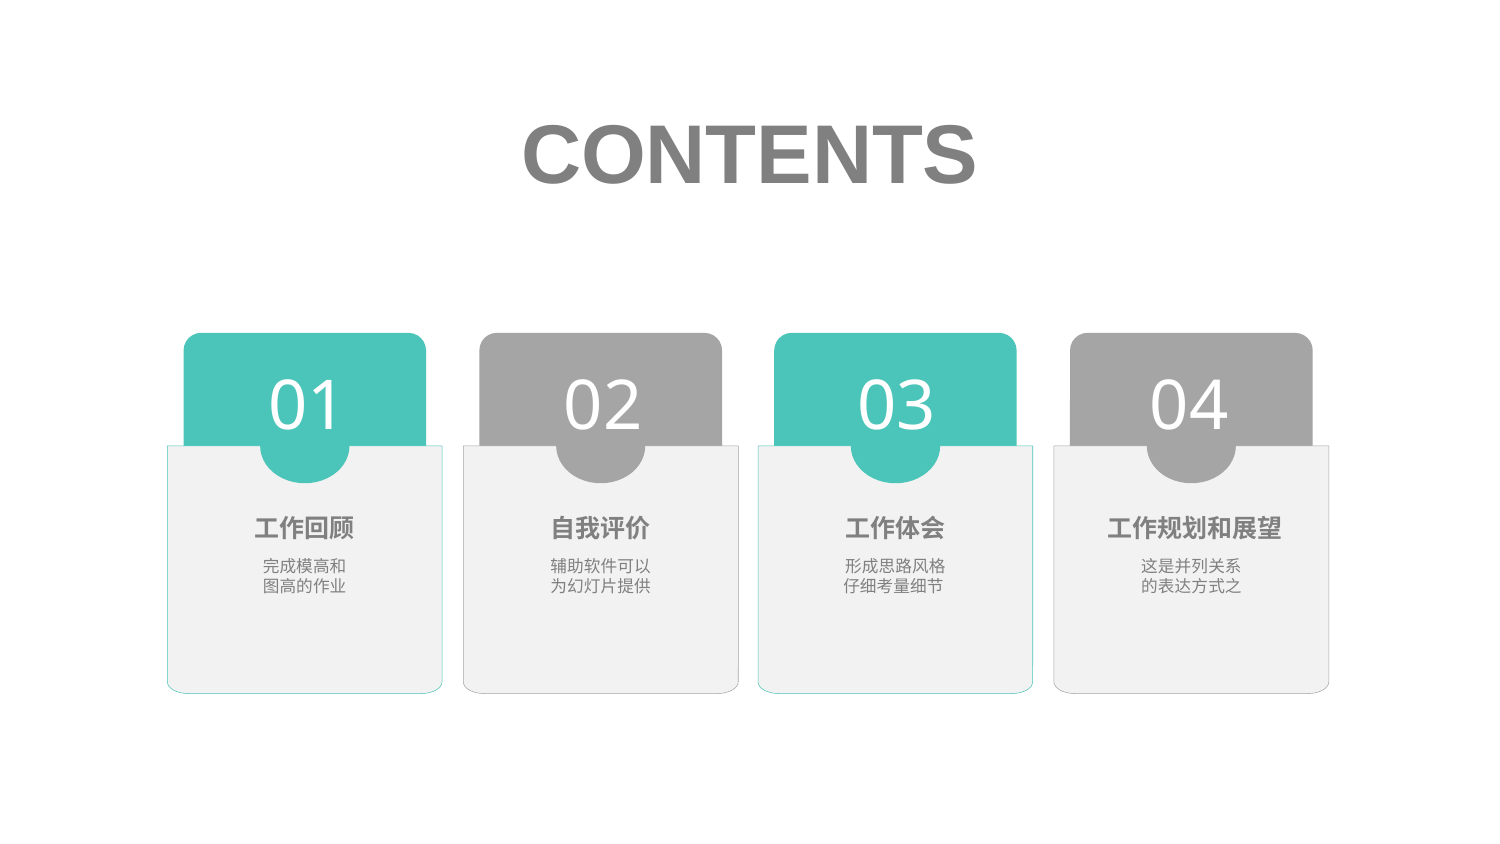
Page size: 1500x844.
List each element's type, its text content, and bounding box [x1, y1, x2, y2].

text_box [463, 332, 739, 694]
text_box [757, 332, 1033, 694]
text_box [1053, 332, 1330, 694]
text_box CONTENTS [454, 100, 1046, 201]
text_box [167, 332, 443, 694]
